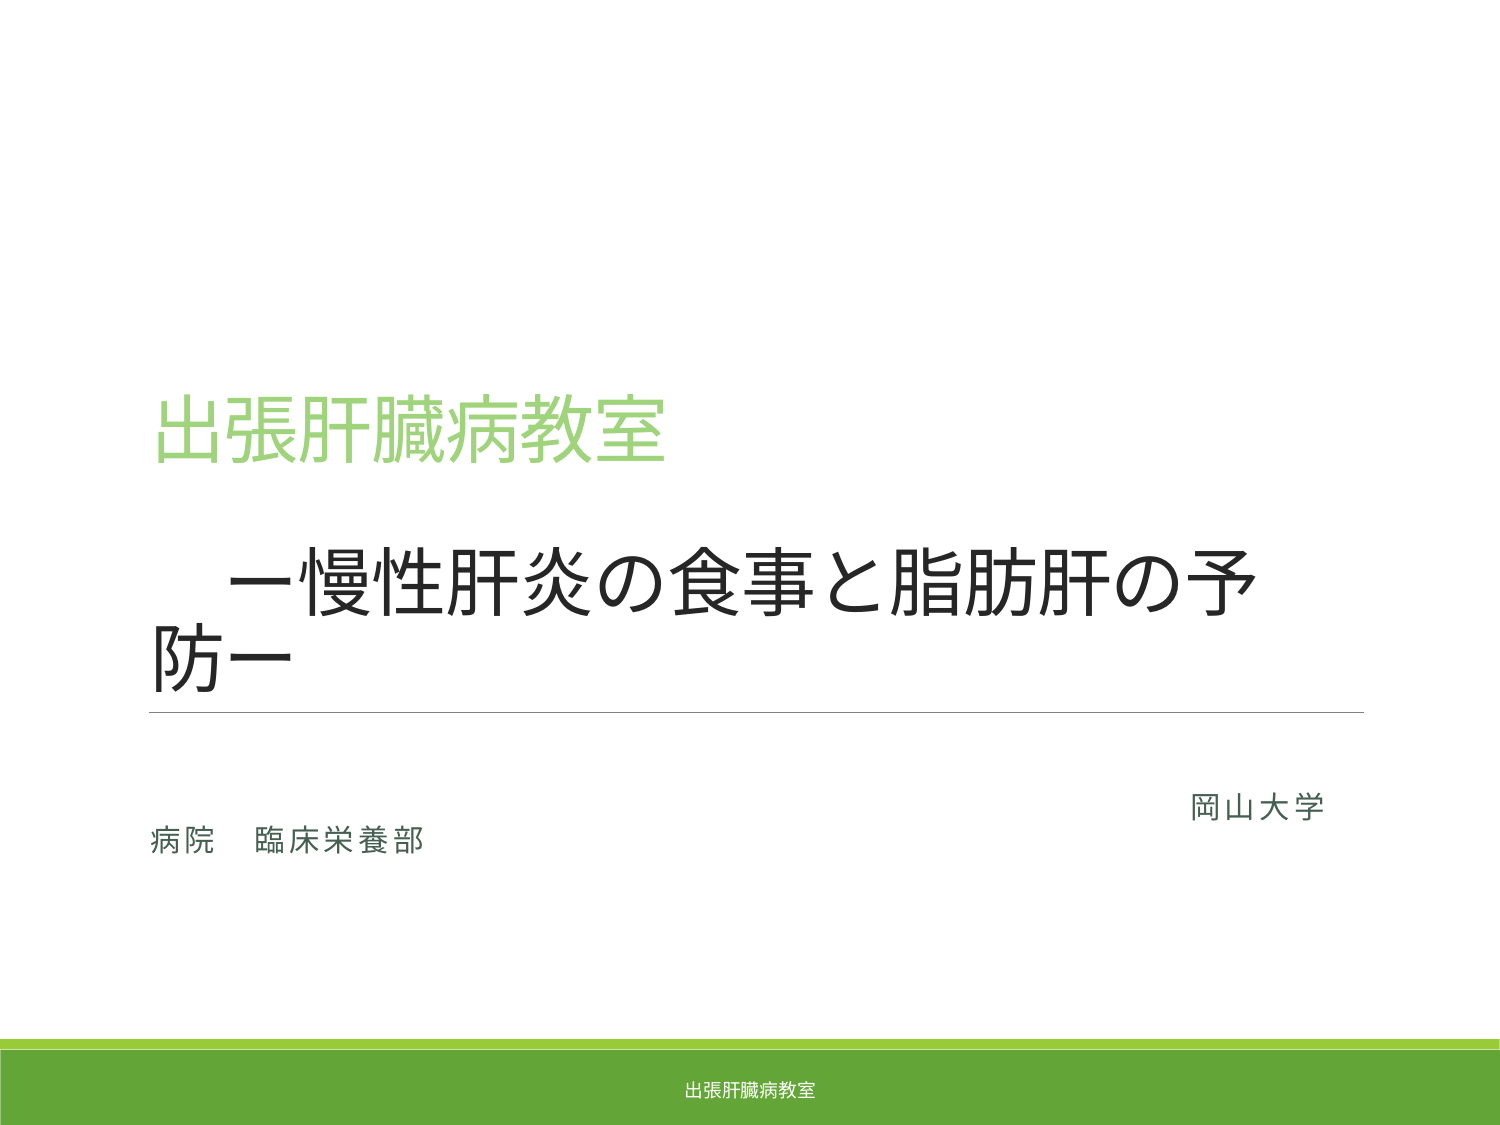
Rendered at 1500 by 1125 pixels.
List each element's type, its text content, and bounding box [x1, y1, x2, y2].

title 出張肝臓病教室 ー慢性肝炎の食事と脂肪肝の予防ー [135, 124, 1373, 710]
footer 出張肝臓病教室 [453, 1059, 1047, 1120]
subtitle 岡山大学病院 臨床栄養部 [135, 730, 1373, 919]
